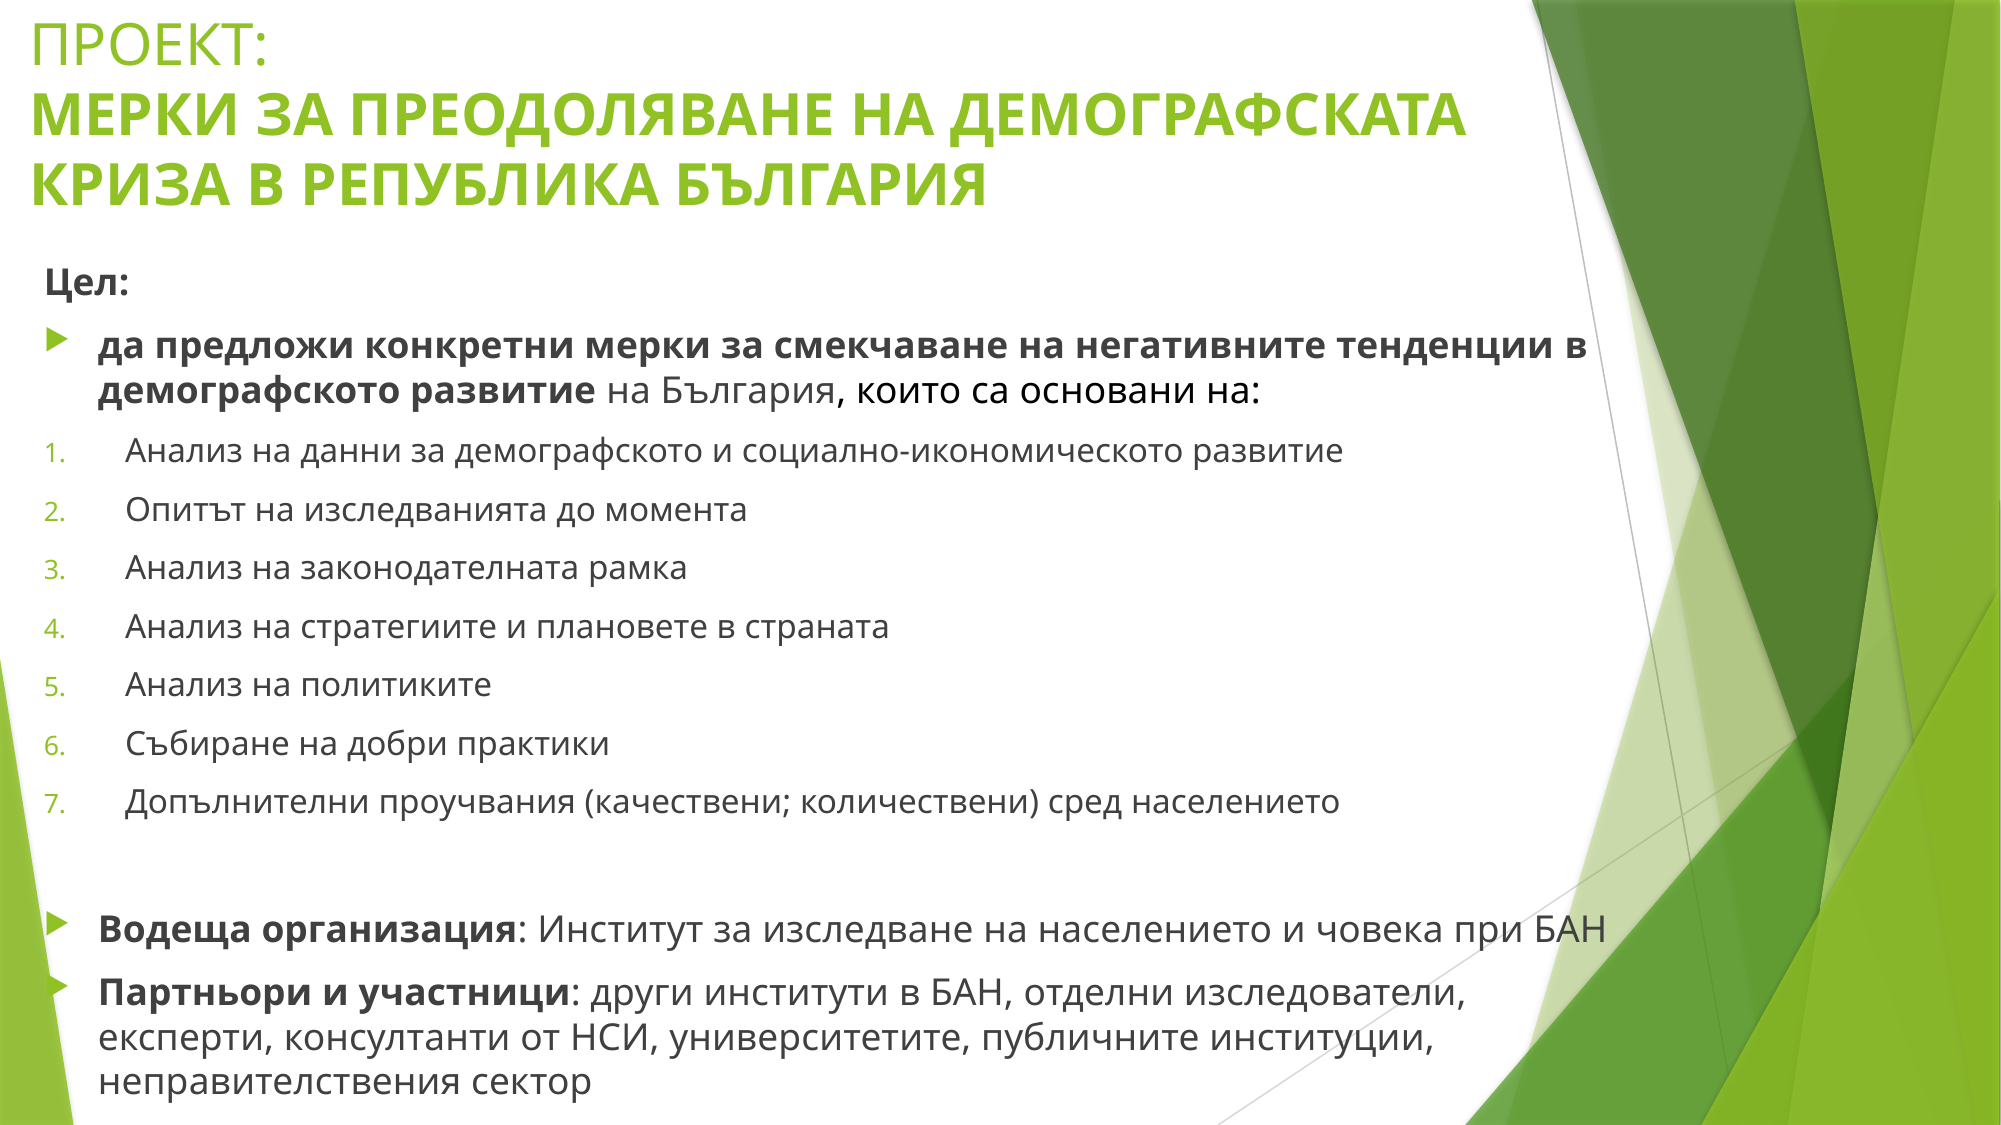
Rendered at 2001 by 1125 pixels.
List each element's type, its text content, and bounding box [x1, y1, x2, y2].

title ПРОЕКТ: МЕРКИ ЗА ПРЕОДОЛЯВАНЕ НА ДЕМОГРАФСКАТА КРИЗА В РЕПУБЛИКА БЪЛГАРИЯ [14, 0, 1522, 251]
list Цел: да предложи конкретни мерки за смекчаване на негативните тенденции в демографското развитие на България, които са основани на: Анализ на данни за демографското и социално-икономическото развитие Опитът на изследванията до момента Анализ на законодателната рамка Анализ на стратегиите и плановете в страната Анализ на политиките Събиране на добри практики Допълнителни проучвания (качествени; количествени) сред населението Водеща организация: Институт за изследване на населението и човека при БАН Партньори и участници: други институти в БАН, отделни изследователи, експерти, консултанти от НСИ, университетите, публичните институции, неправителствения сектор [28, 250, 1639, 1115]
